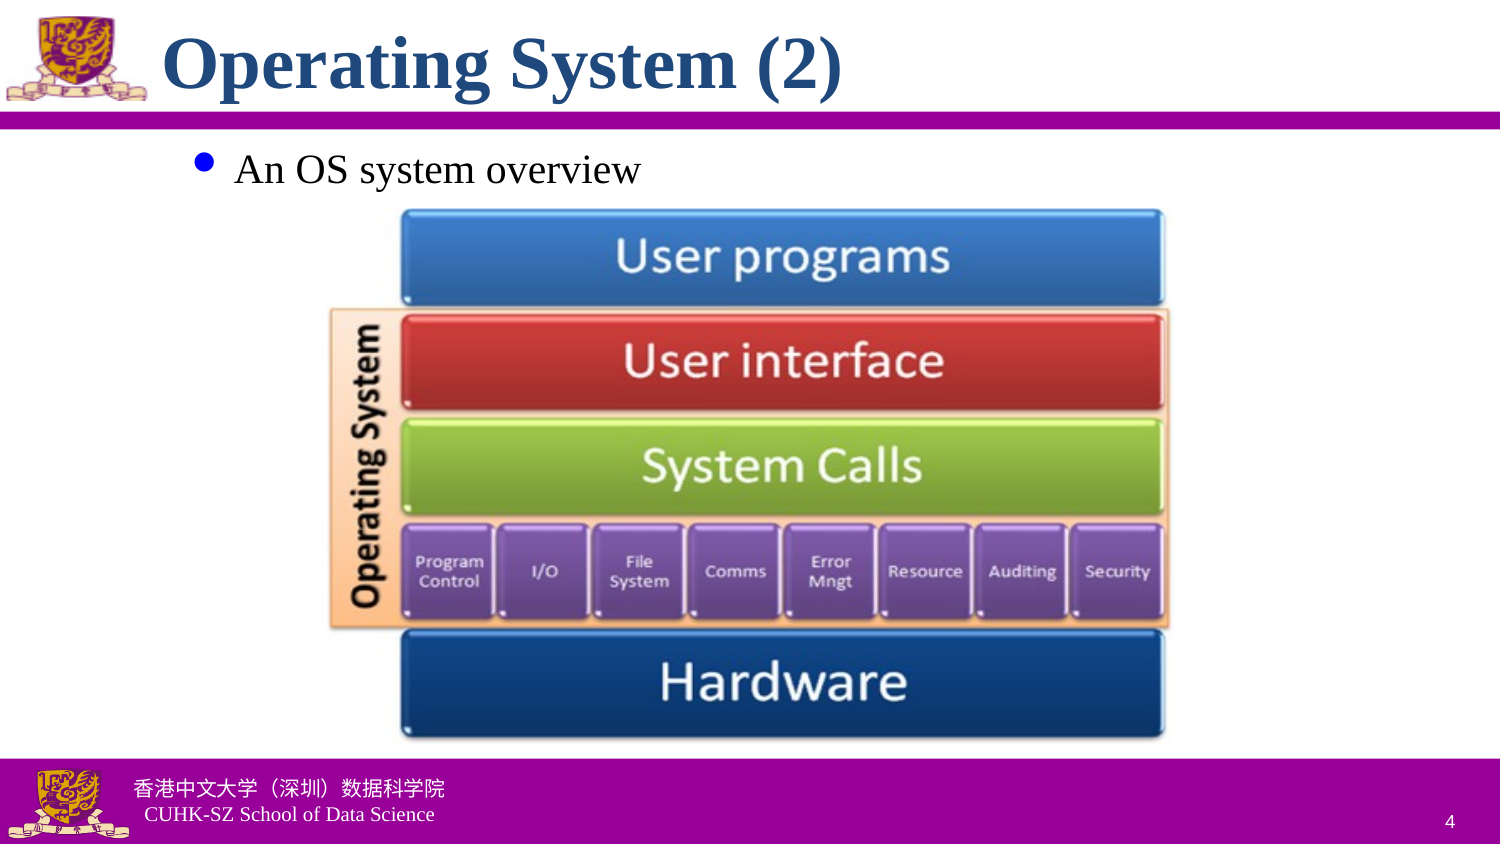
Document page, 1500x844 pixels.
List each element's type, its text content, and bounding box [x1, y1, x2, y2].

picture [325, 207, 1175, 745]
picture [7, 768, 130, 839]
list An OS system overview [176, 133, 1371, 209]
slide_number 4 [1120, 802, 1471, 844]
picture [5, 15, 152, 101]
text_box Operating System (2) [146, 16, 1428, 102]
